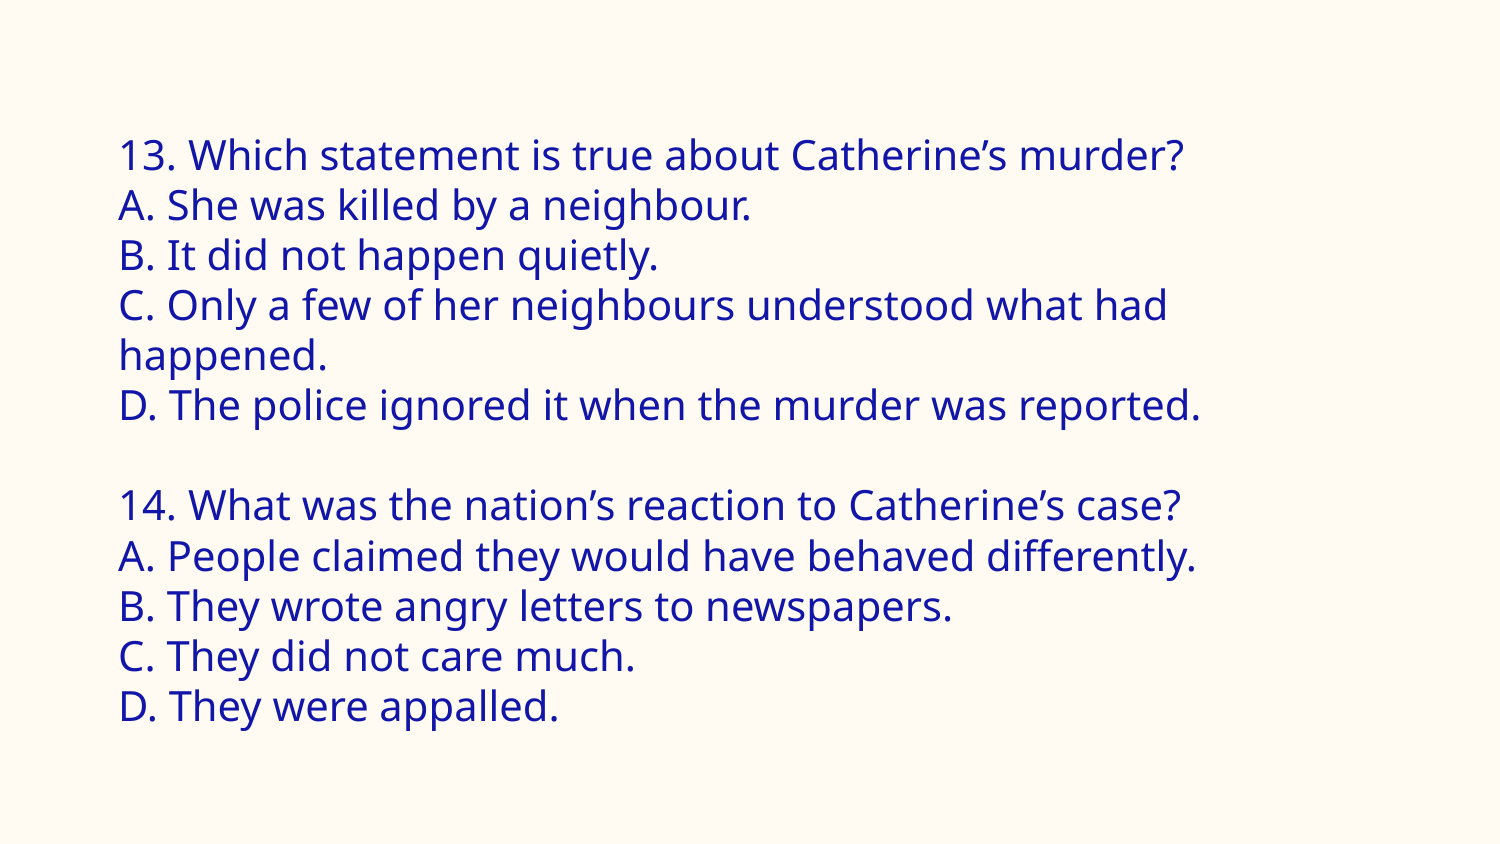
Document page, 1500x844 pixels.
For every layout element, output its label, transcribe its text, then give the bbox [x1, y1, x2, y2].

list 13. Which statement is true about Catherine’s murder? A. She was killed by a neighbour. B. It did not happen quietly. C. Only a few of her neighbours understood what had happened. D. The police ignored it when the murder was reported. 14. What was the nation’s reaction to Catherine’s case? A. People claimed they would have behaved differently. B. They wrote angry letters to newspapers. C. They did not care much. D. They were appalled. [103, 113, 1397, 760]
